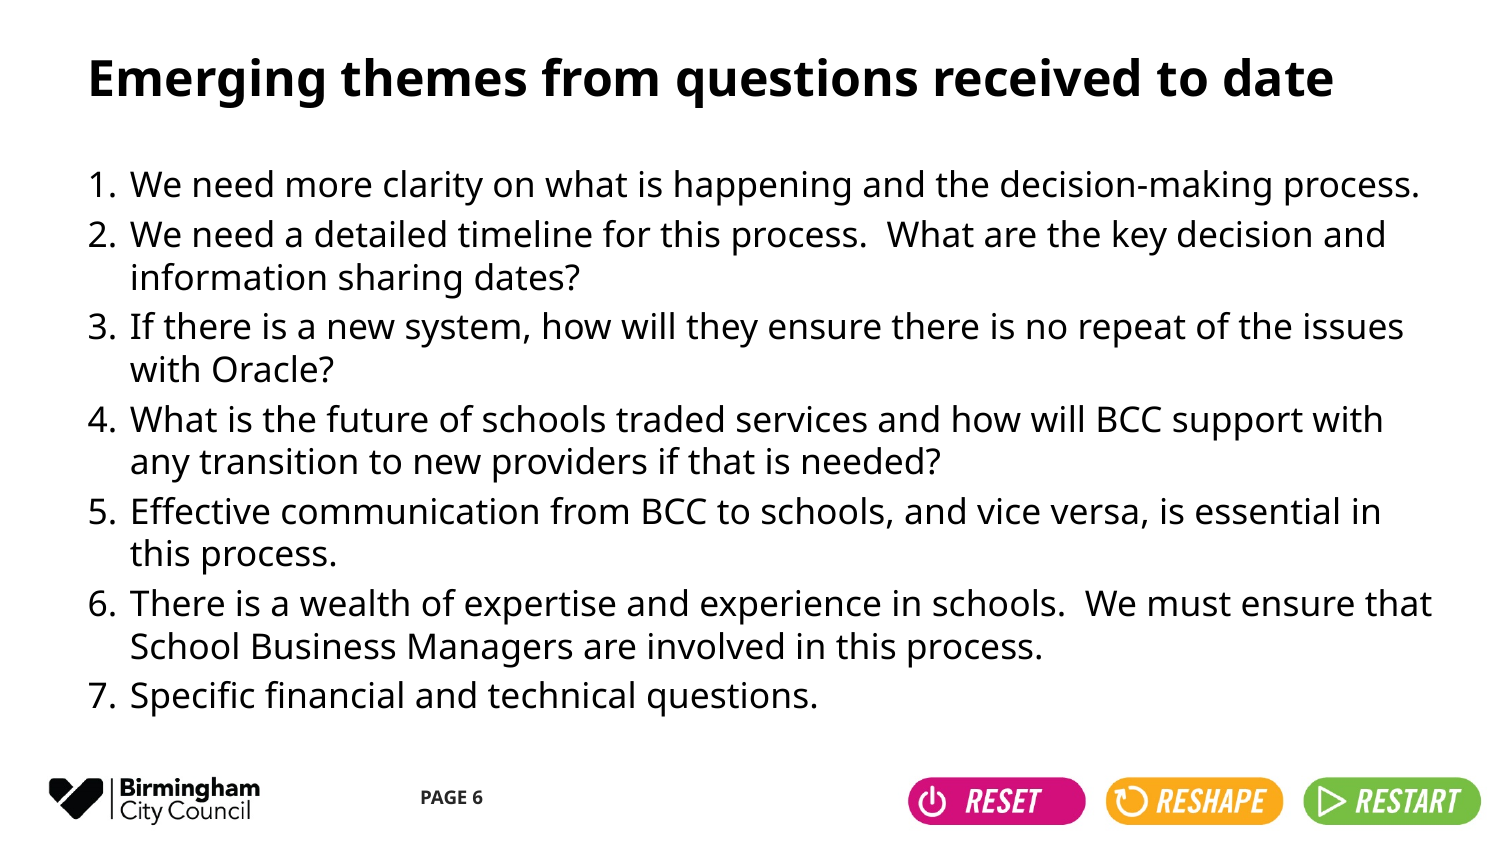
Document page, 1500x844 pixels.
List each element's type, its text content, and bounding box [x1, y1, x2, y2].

title Emerging themes from questions received to date [75, 15, 1425, 138]
list We need more clarity on what is happening and the decision-making process. We need a detailed timeline for this process. What are the key decision and information sharing dates? If there is a new system, how will they ensure there is no repeat of the issues with Oracle? What is the future of schools traded services and how will BCC support with any transition to new providers if that is needed? Effective communication from BCC to schools, and vice versa, is essential in this process. There is a wealth of expertise and experience in schools. We must ensure that School Business Managers are involved in this process. Specific financial and technical questions. [75, 156, 1455, 751]
picture [3, 1, 1500, 844]
